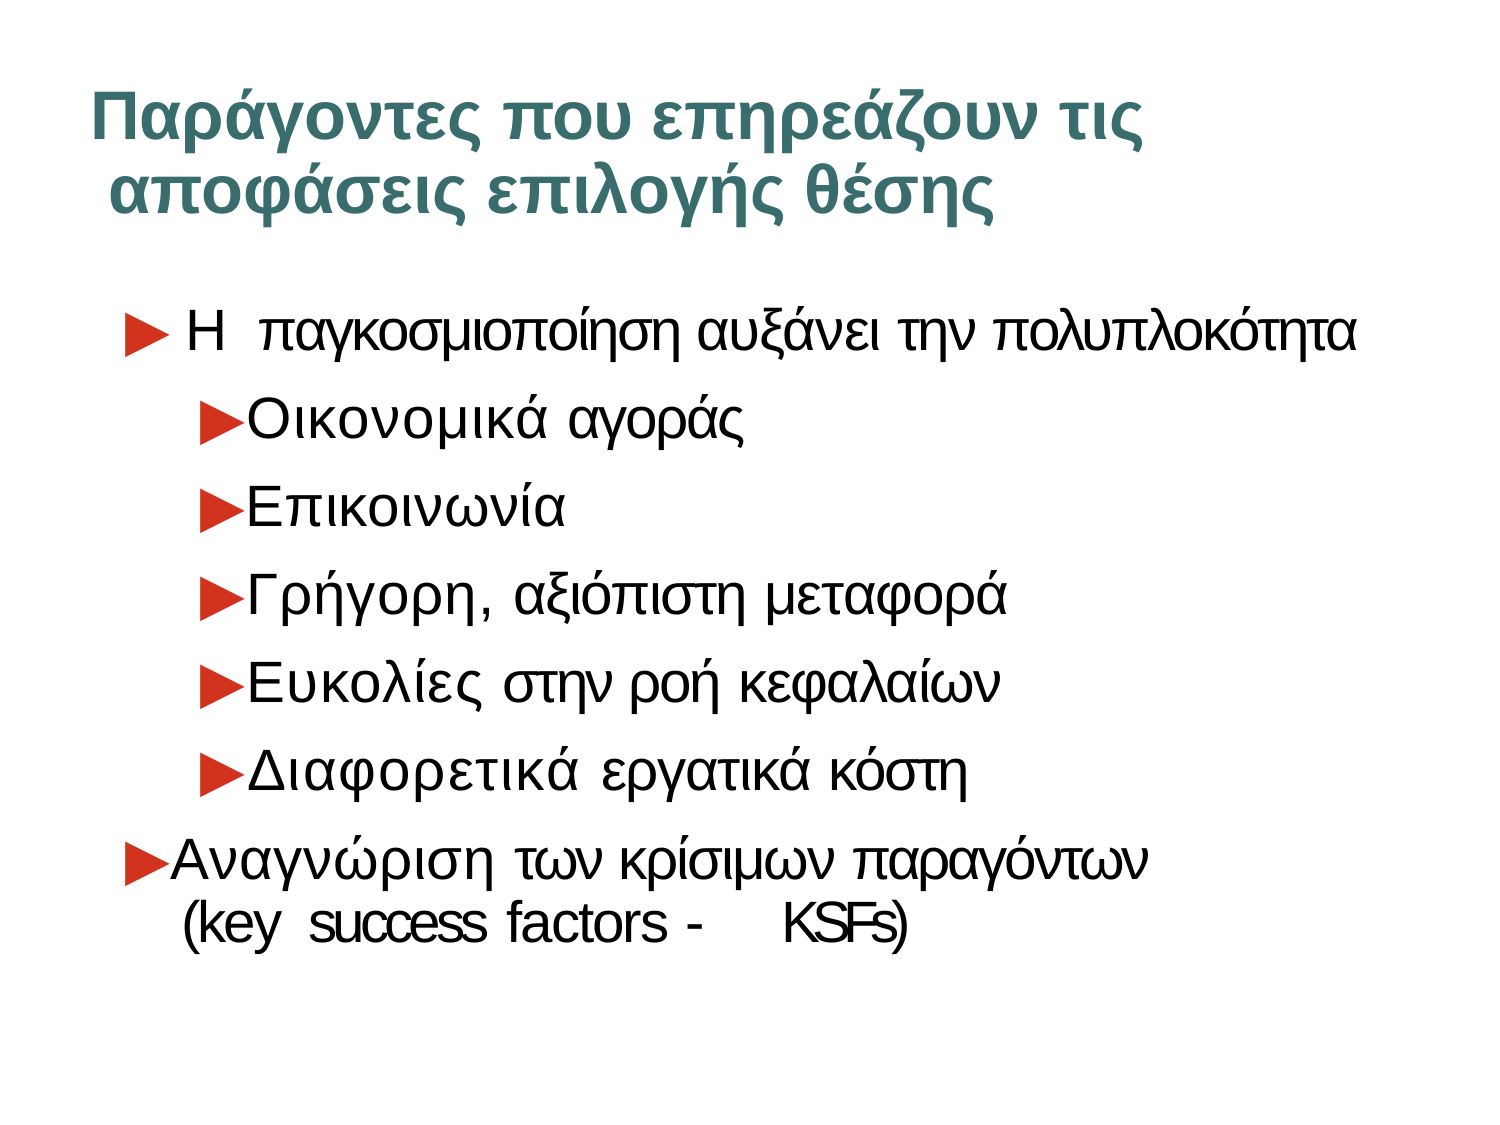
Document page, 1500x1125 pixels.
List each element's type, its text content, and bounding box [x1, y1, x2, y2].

text_box ▶Η παγκοσμιοποίηση αυξάνει την πολυπλοκότητα ▶Οικονομικά αγοράς ▶Επικοινωνία ▶Γρήγορη, αξιόπιστη μεταφορά ▶Ευκολίες στην ροή κεφαλαίων ▶Διαφορετικά εργατικά κόστη ▶Αναγνώριση των κρίσιμων παραγόντων (key success factors - KSFs) [123, 272, 1365, 955]
title Παράγοντες που επηρεάζουν τις αποφάσεις επιλογής θέσης [87, 67, 1154, 267]
